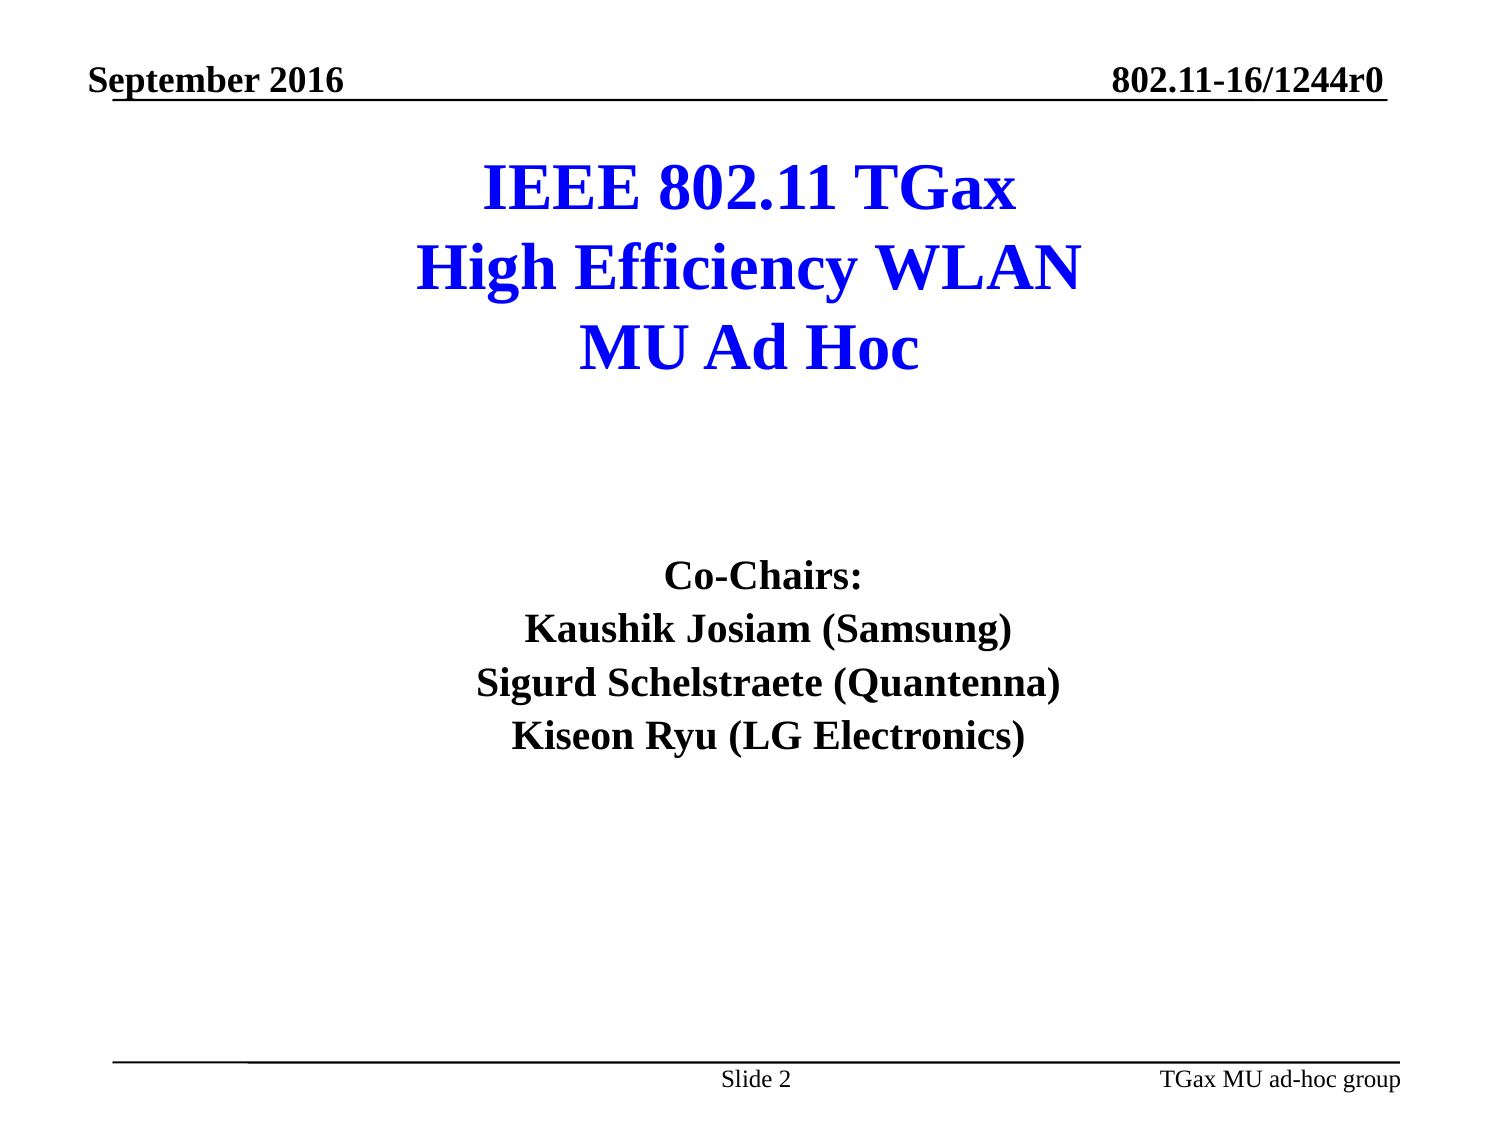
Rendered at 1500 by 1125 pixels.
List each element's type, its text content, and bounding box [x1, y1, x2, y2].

list Co-Chairs: Kaushik Josiam (Samsung) Sigurd Schelstraete (Quantenna) Kiseon Ryu (LG Electronics) [87, 487, 1450, 1000]
title IEEE 802.11 TGax High Efficiency WLAN MU Ad Hoc [112, 174, 1388, 350]
slide_number Slide 2 [712, 1062, 800, 1093]
footer TGax MU ad-hoc group [1122, 1062, 1402, 1093]
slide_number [87, 54, 350, 100]
